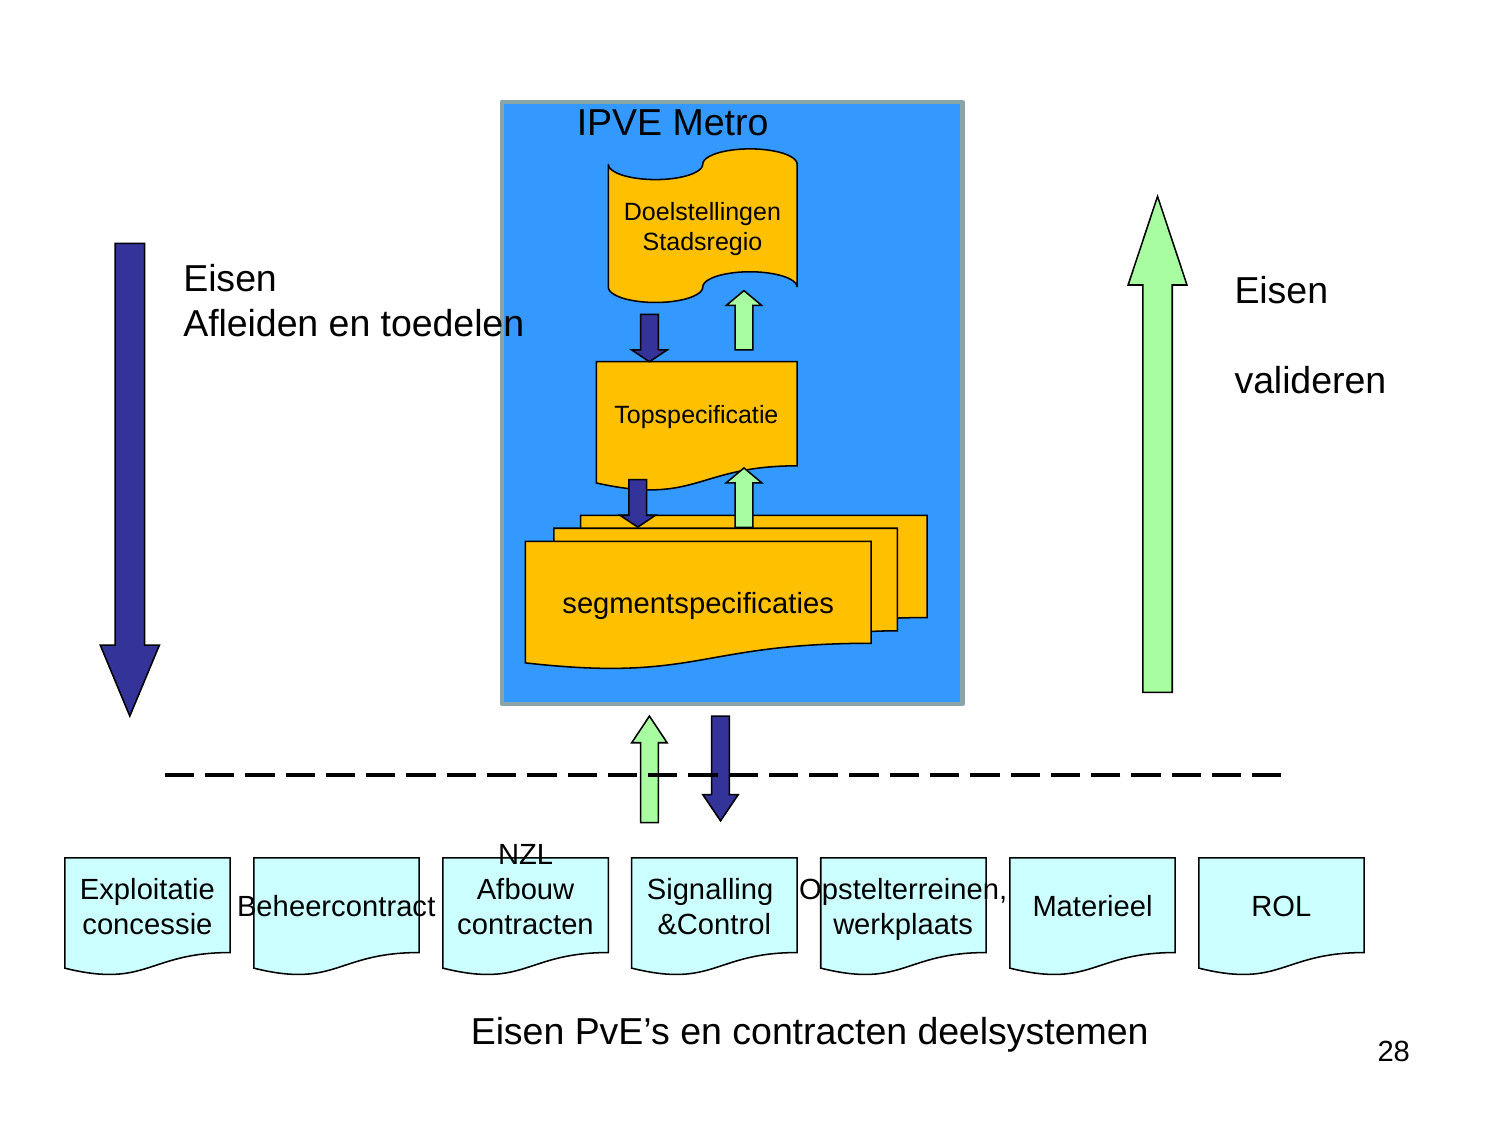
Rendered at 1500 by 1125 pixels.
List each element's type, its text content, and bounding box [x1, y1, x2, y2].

text_box [631, 314, 668, 362]
text_box [640, 784, 659, 823]
text_box Topspecificatie [596, 361, 798, 490]
text_box Materieel [1009, 857, 1176, 975]
text_box Signalling &Control [631, 857, 798, 975]
text_box [711, 716, 730, 774]
text_box IPVE Metro [562, 90, 784, 150]
text_box Opstelterreinen, werkplaats [820, 857, 987, 975]
text_box segmentspecificaties [525, 515, 928, 669]
text_box Eisen valideren [1219, 258, 1401, 409]
text_box [702, 784, 739, 821]
text_box [100, 243, 160, 717]
text_box [726, 290, 762, 350]
text_box Exploitatie concessie [64, 857, 231, 975]
text_box ROL [1198, 857, 1365, 975]
text_box Beheercontract [253, 857, 420, 975]
text_box [500, 100, 965, 706]
text_box Eisen PvE’s en contracten deelsystemen [277, 999, 1259, 1060]
text_box Doelstellingen Stadsregio [608, 150, 798, 303]
text_box [1128, 196, 1188, 693]
text_box NZL Afbouw contracten [442, 857, 609, 975]
text_box [631, 716, 668, 774]
text_box Eisen Afleiden en toedelen [168, 246, 550, 352]
text_box [726, 467, 762, 528]
text_box [620, 479, 656, 528]
slide_number 28 [1074, 1024, 1426, 1103]
